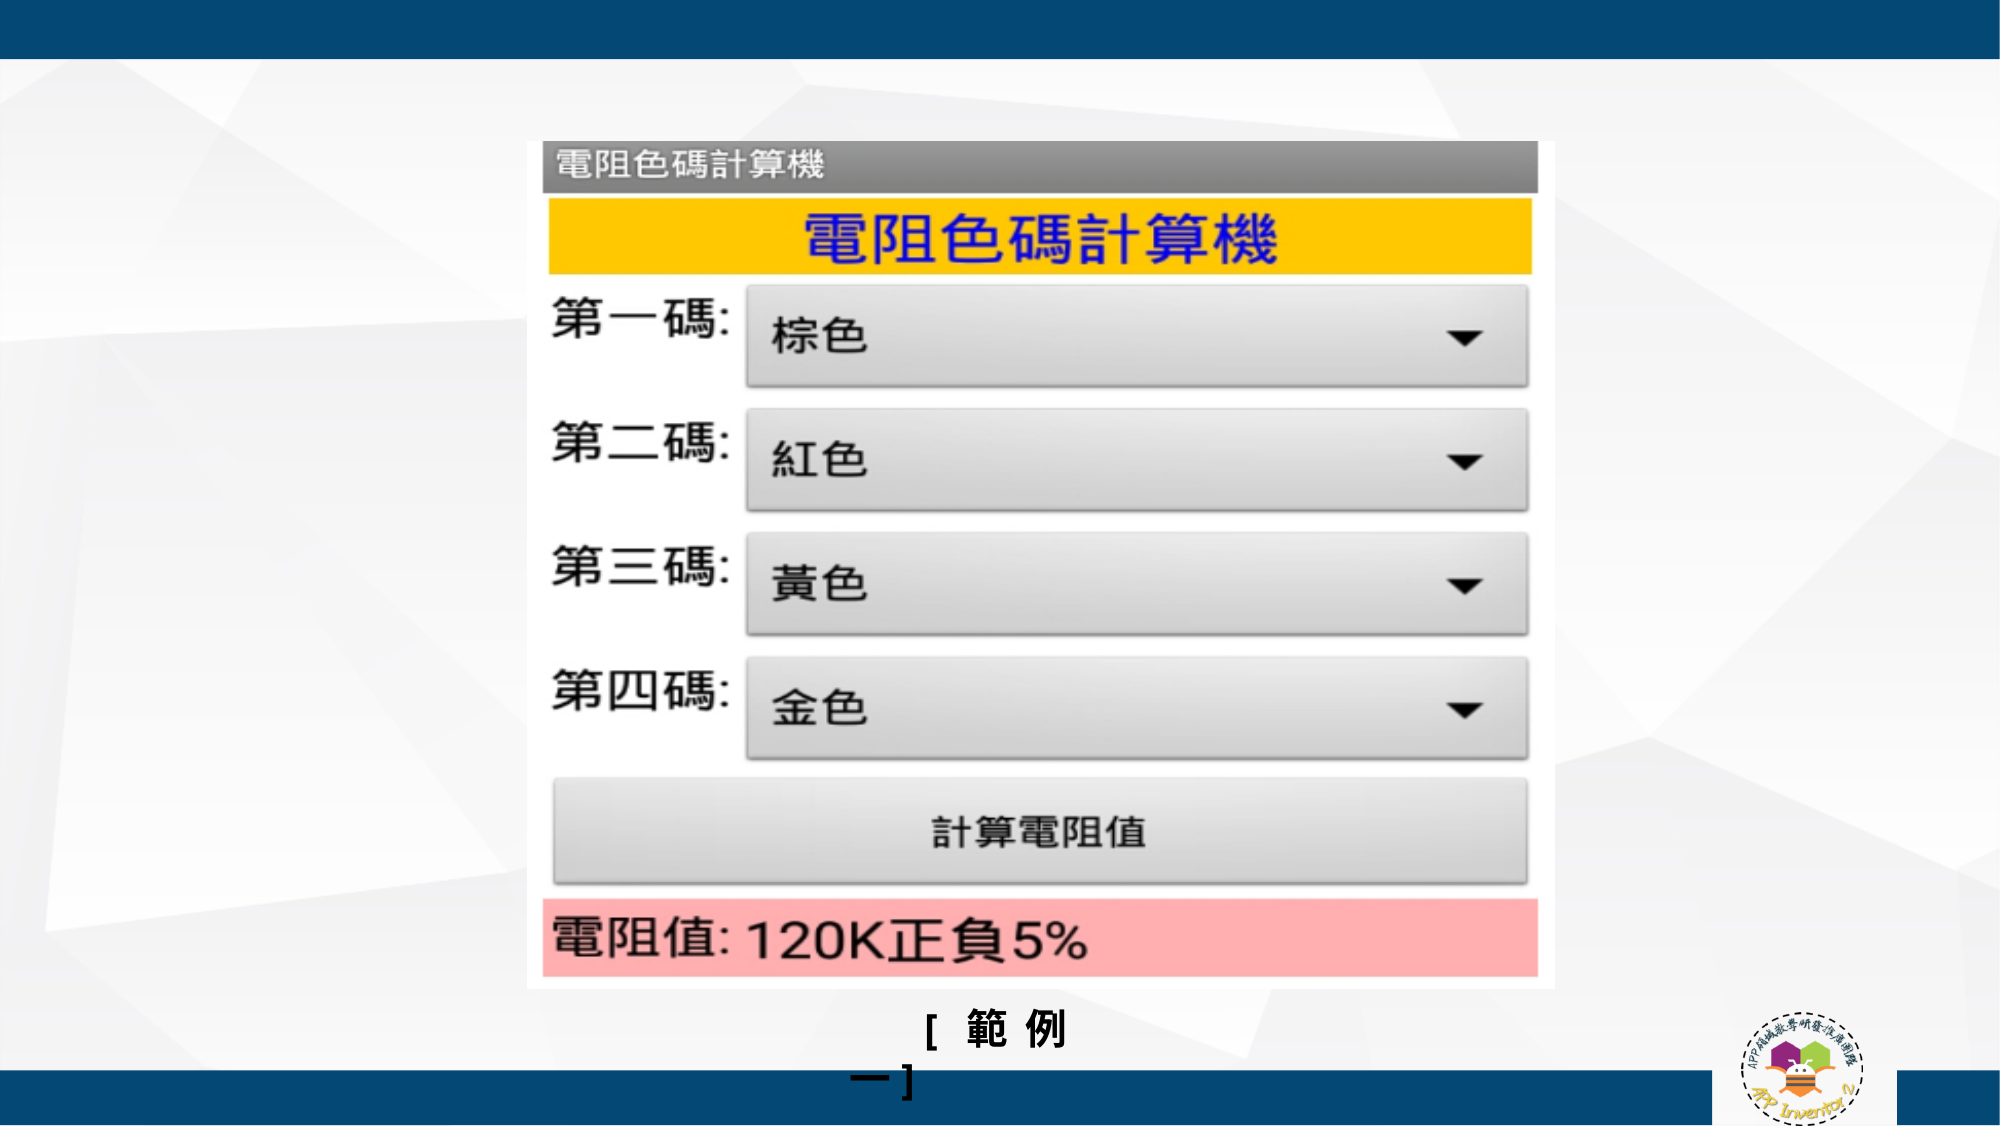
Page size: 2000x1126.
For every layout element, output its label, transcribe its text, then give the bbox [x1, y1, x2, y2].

text_box [1896, 1069, 2000, 1126]
picture [0, 60, 2000, 1126]
text_box [0, 1069, 1713, 1126]
text_box [0, 0, 2000, 60]
text_box [範例一] [822, 995, 1083, 1110]
